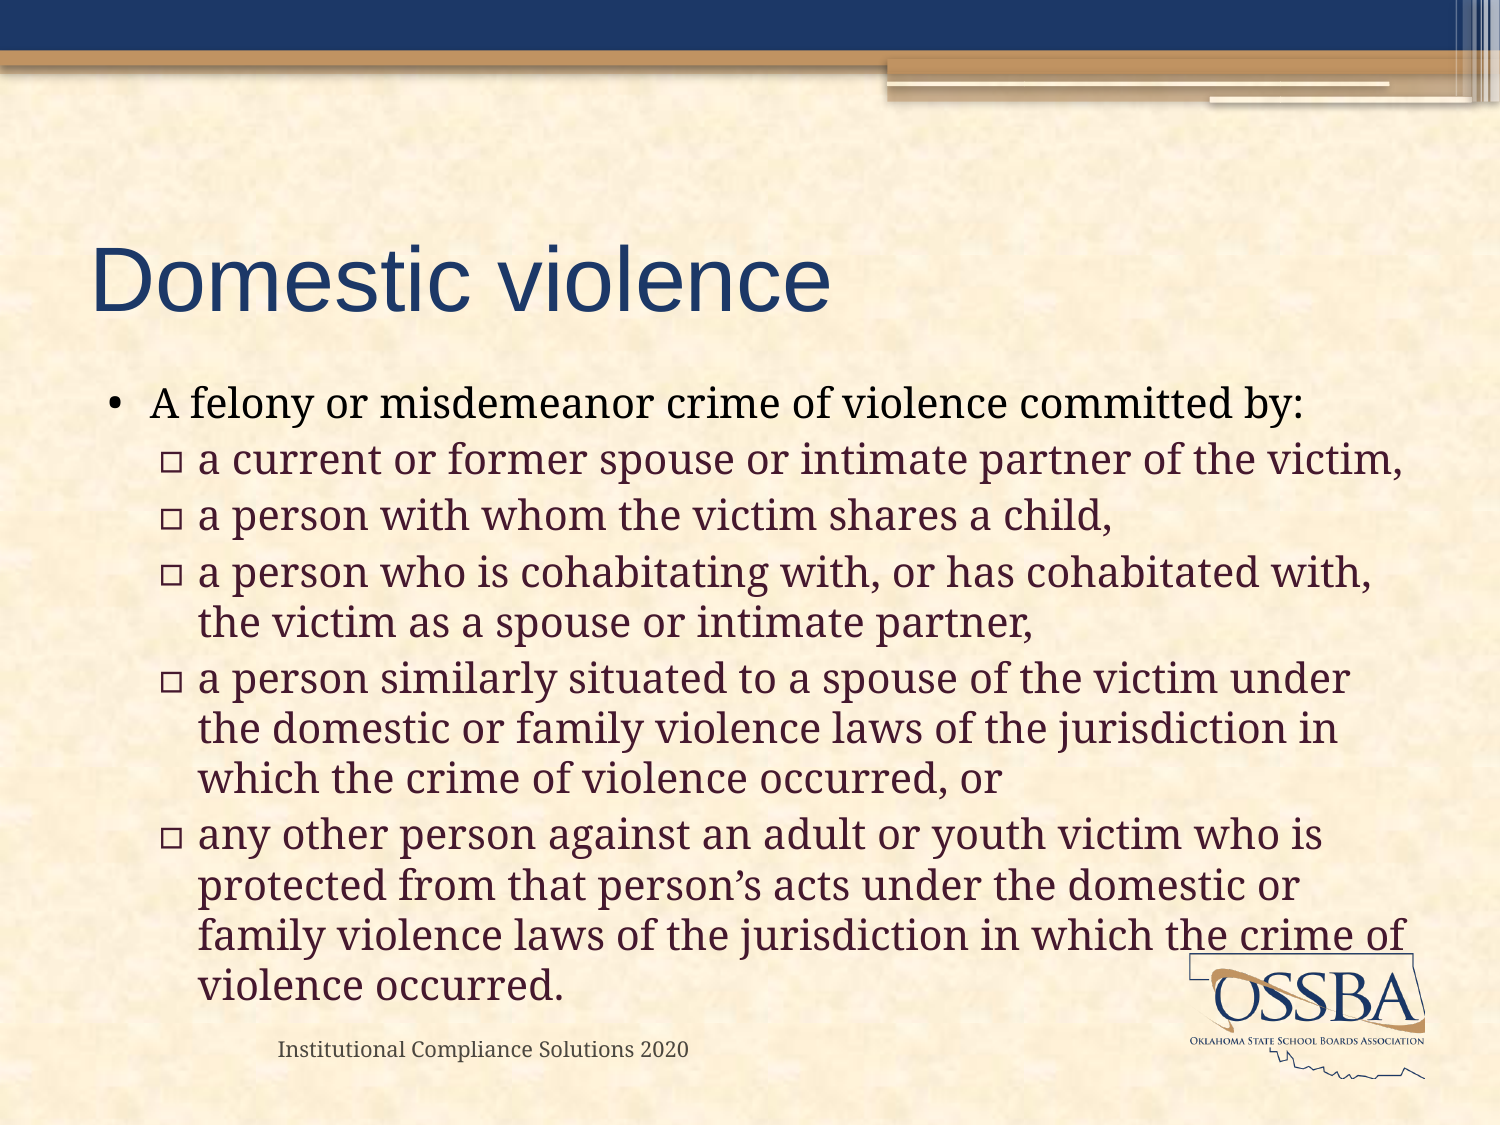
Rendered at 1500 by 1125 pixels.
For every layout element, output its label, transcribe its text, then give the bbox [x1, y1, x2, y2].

list A felony or misdemeanor crime of violence committed by: a current or former spouse or intimate partner of the victim, a person with whom the victim shares a child, a person who is cohabitating with, or has cohabitated with, the victim as a spouse or intimate partner, a person similarly situated to a spouse of the victim under the domestic or family violence laws of the jurisdiction in which the crime of violence occurred, or any other person against an adult or youth victim who is protected from that person’s acts under the domestic or family violence laws of the jurisdiction in which the crime of violence occurred. [75, 368, 1425, 1079]
footer Institutional Compliance Solutions 2020 [262, 1023, 1231, 1076]
picture [0, 74, 1500, 1125]
title Domestic violence [75, 187, 1425, 363]
